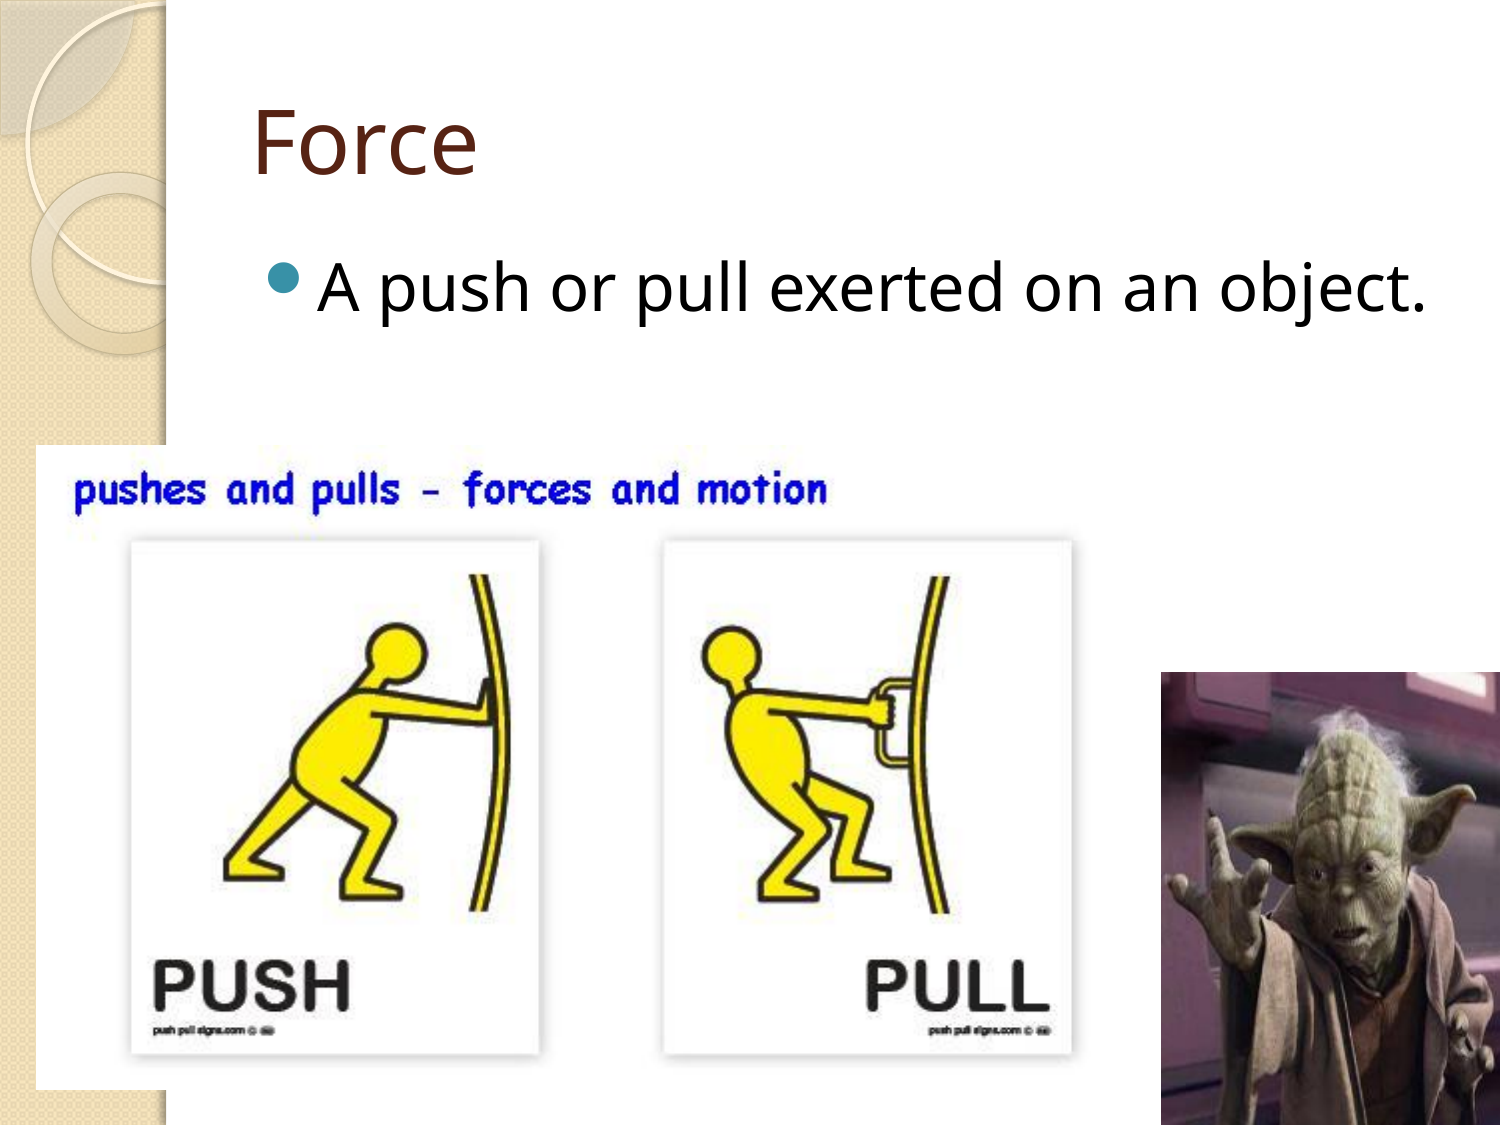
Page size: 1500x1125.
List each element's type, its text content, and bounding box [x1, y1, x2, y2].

picture [36, 444, 1108, 1090]
title Force [235, 45, 1466, 233]
list A push or pull exerted on an object. [235, 237, 1466, 1025]
picture [1160, 672, 1500, 1125]
